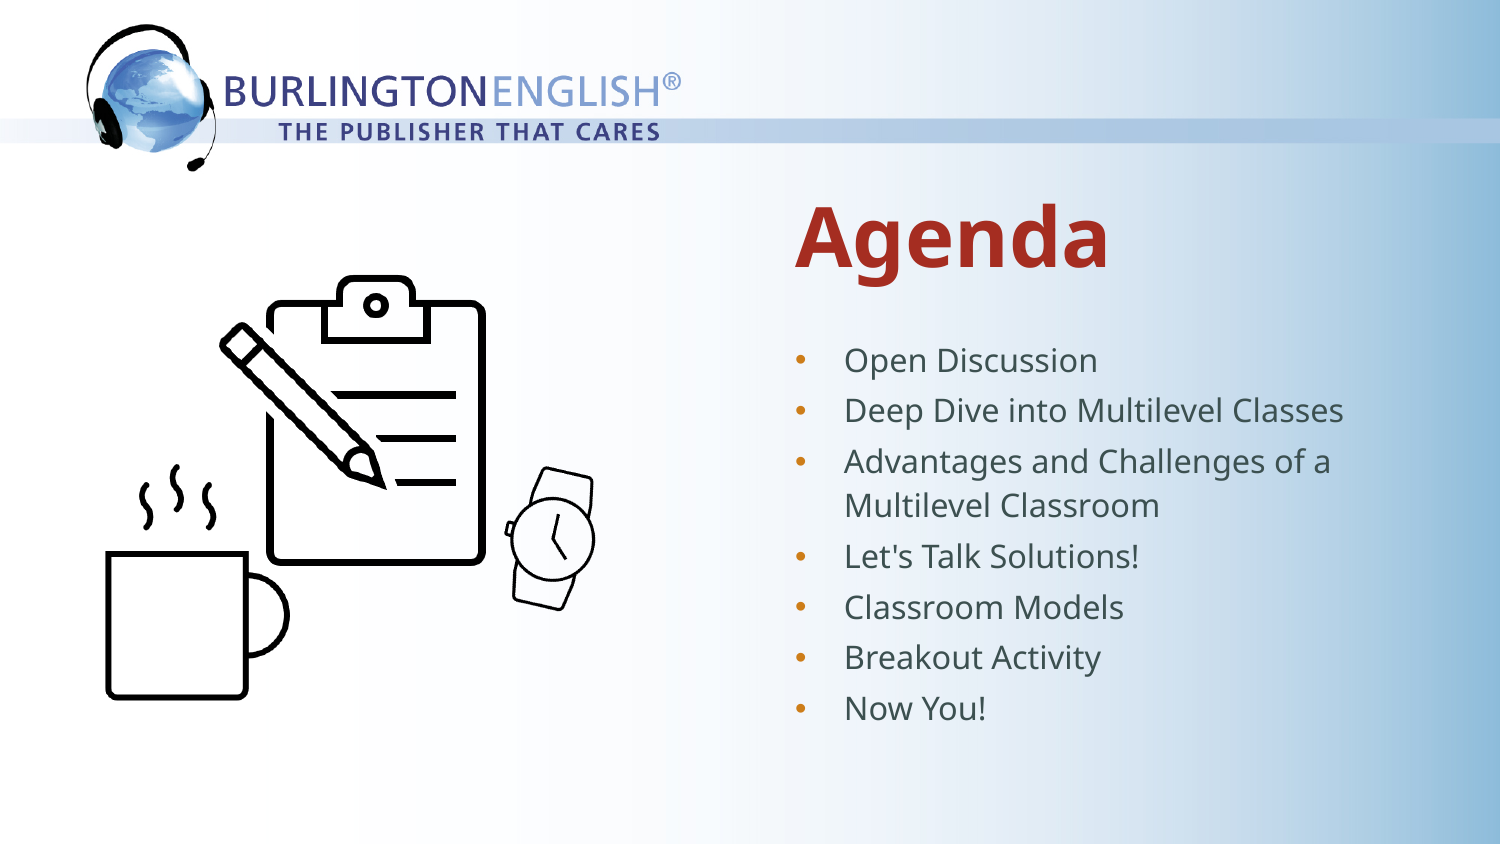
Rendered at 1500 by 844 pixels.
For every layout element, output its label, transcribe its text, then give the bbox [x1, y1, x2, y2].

list Open Discussion Deep Dive into Multilevel Classes Advantages and Challenges of a Multilevel Classroom Let's Talk Solutions! Classroom Models Breakout Activity Now You! [780, 330, 1485, 742]
picture [0, 0, 1500, 844]
title Agenda [780, 165, 1481, 306]
